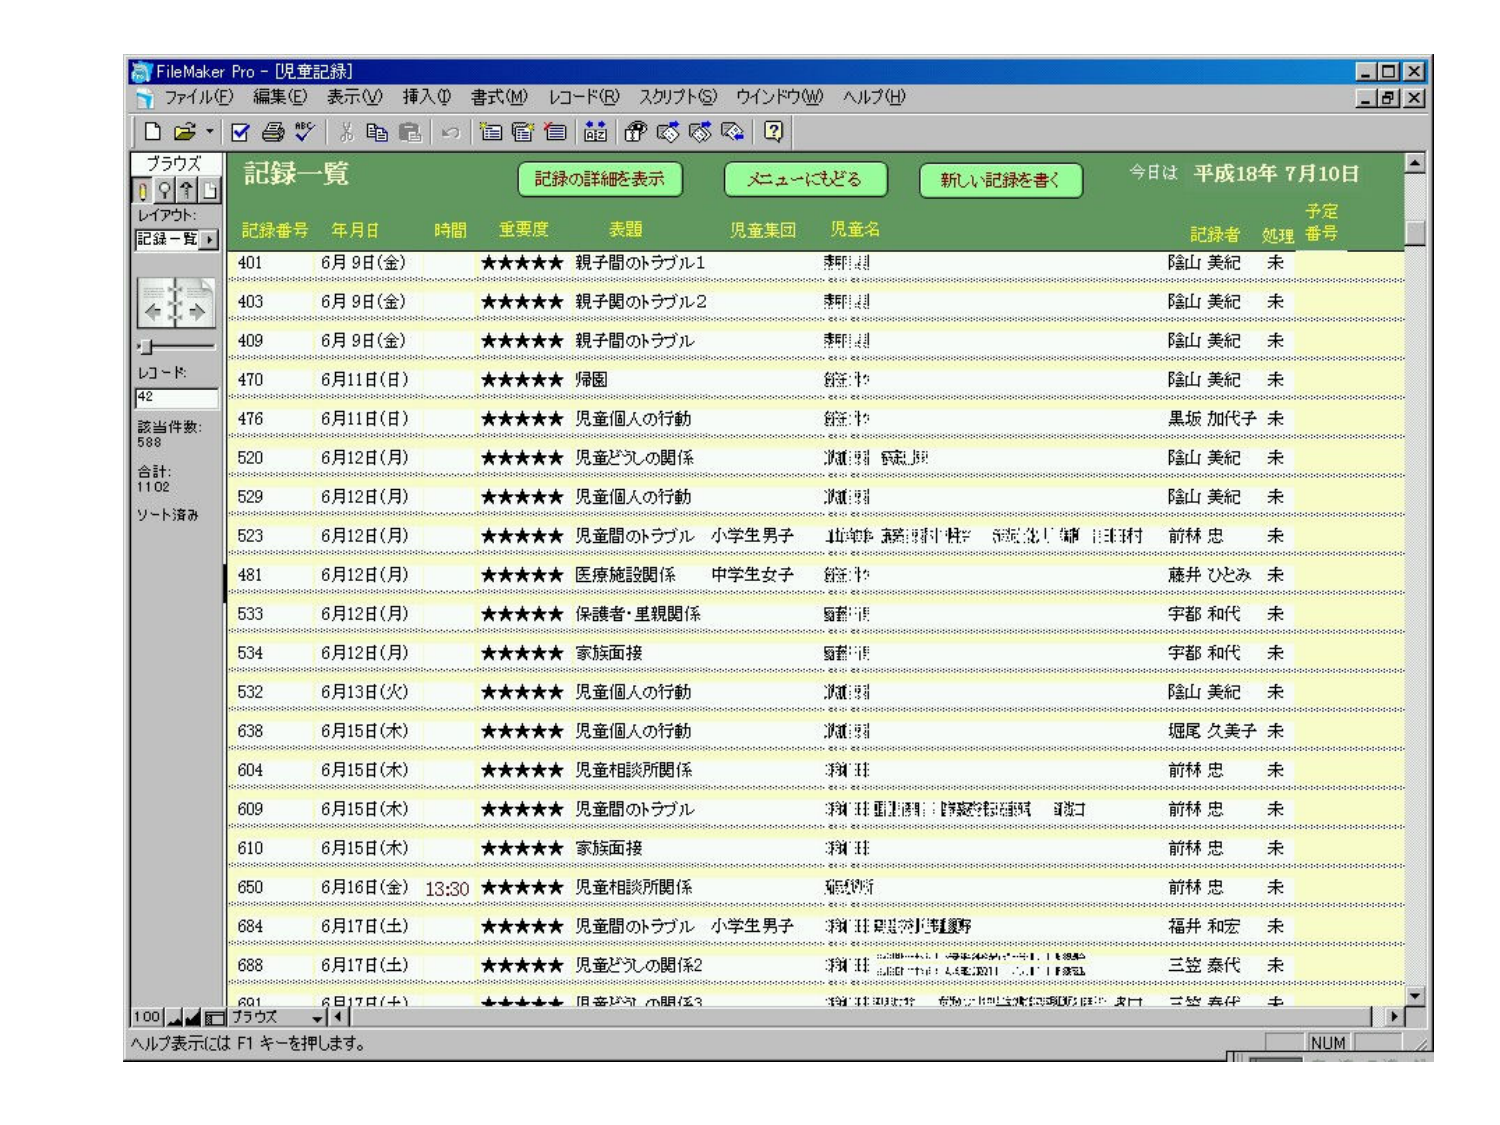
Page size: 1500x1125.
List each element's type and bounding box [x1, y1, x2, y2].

list [123, 54, 1434, 1062]
